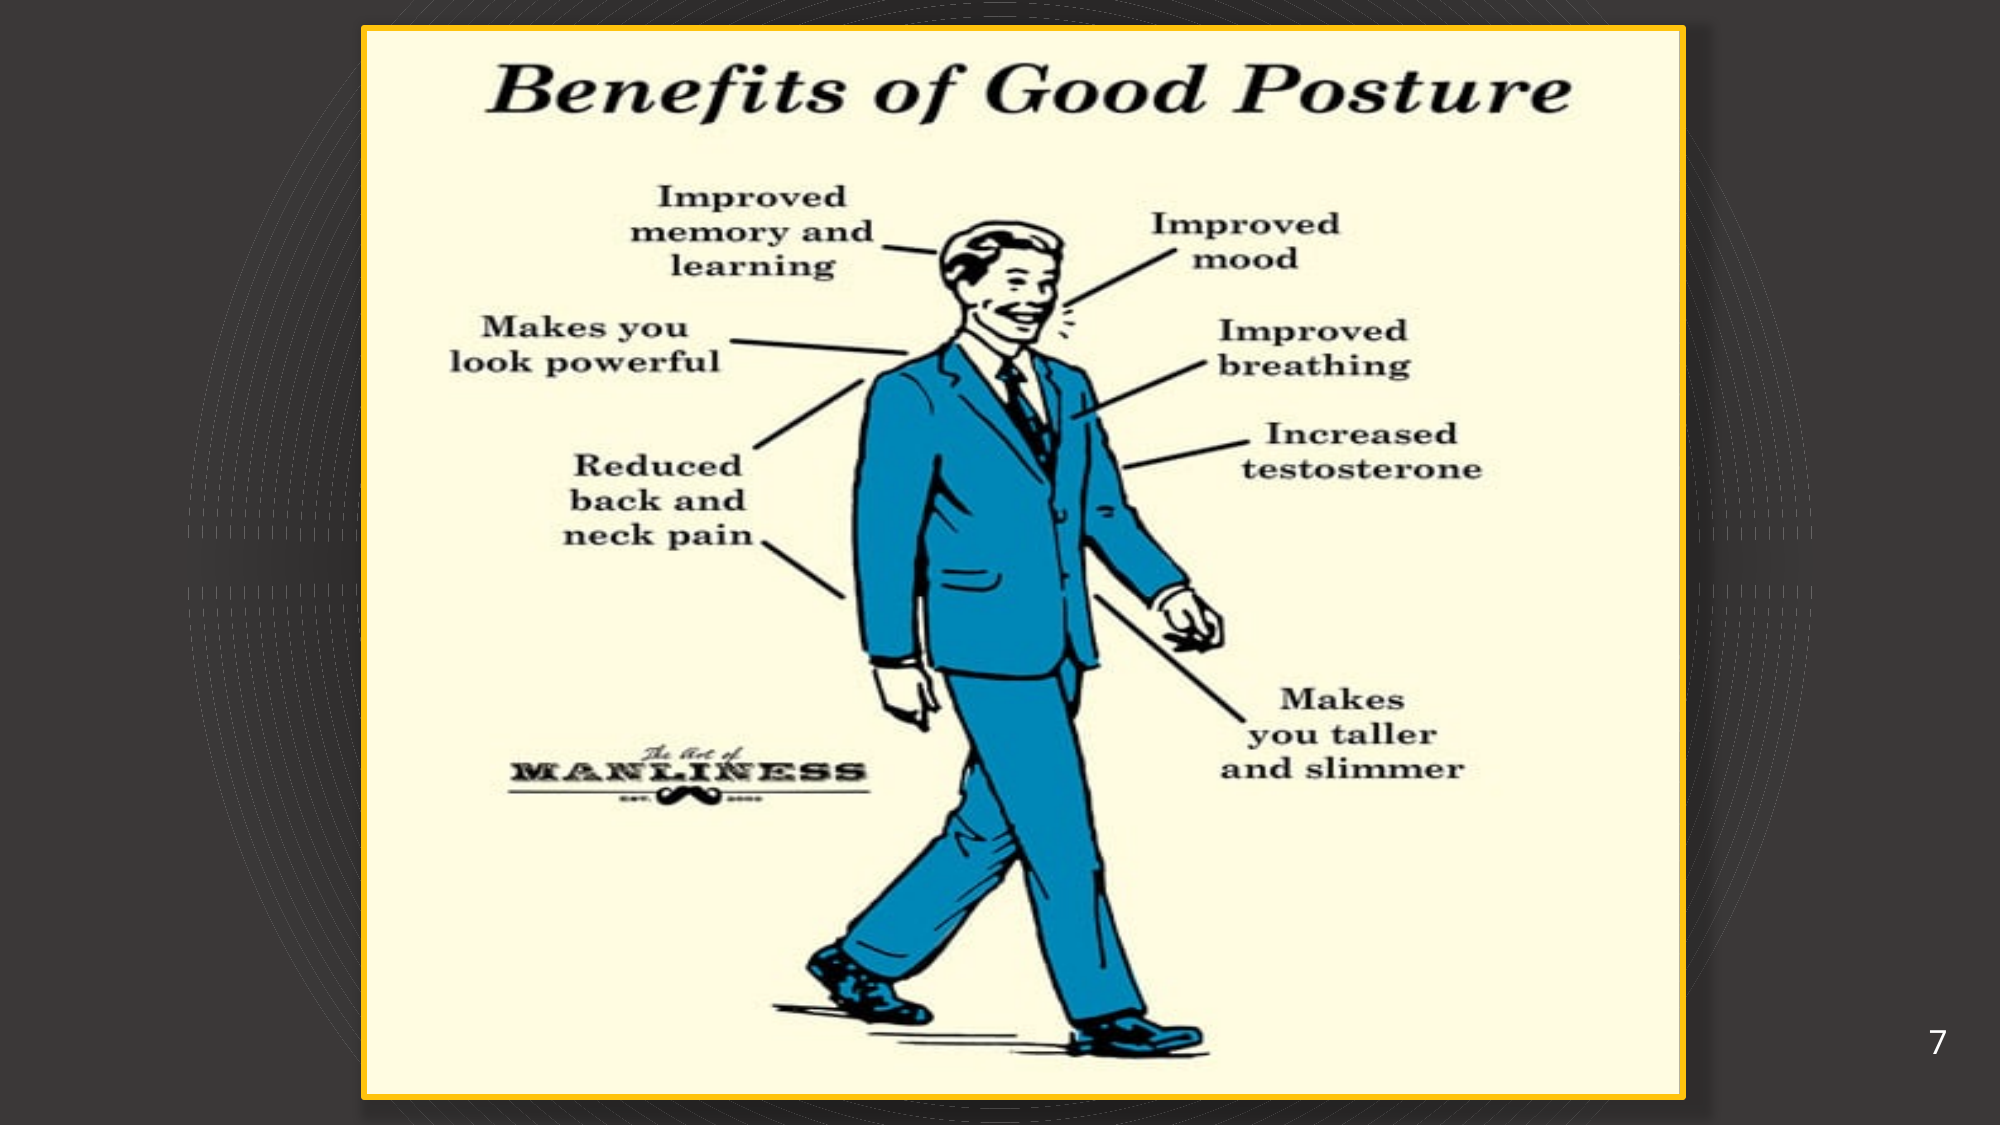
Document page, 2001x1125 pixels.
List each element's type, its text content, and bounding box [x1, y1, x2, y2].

picture [366, 30, 1680, 1094]
slide_number 7 [1718, 1014, 1963, 1074]
